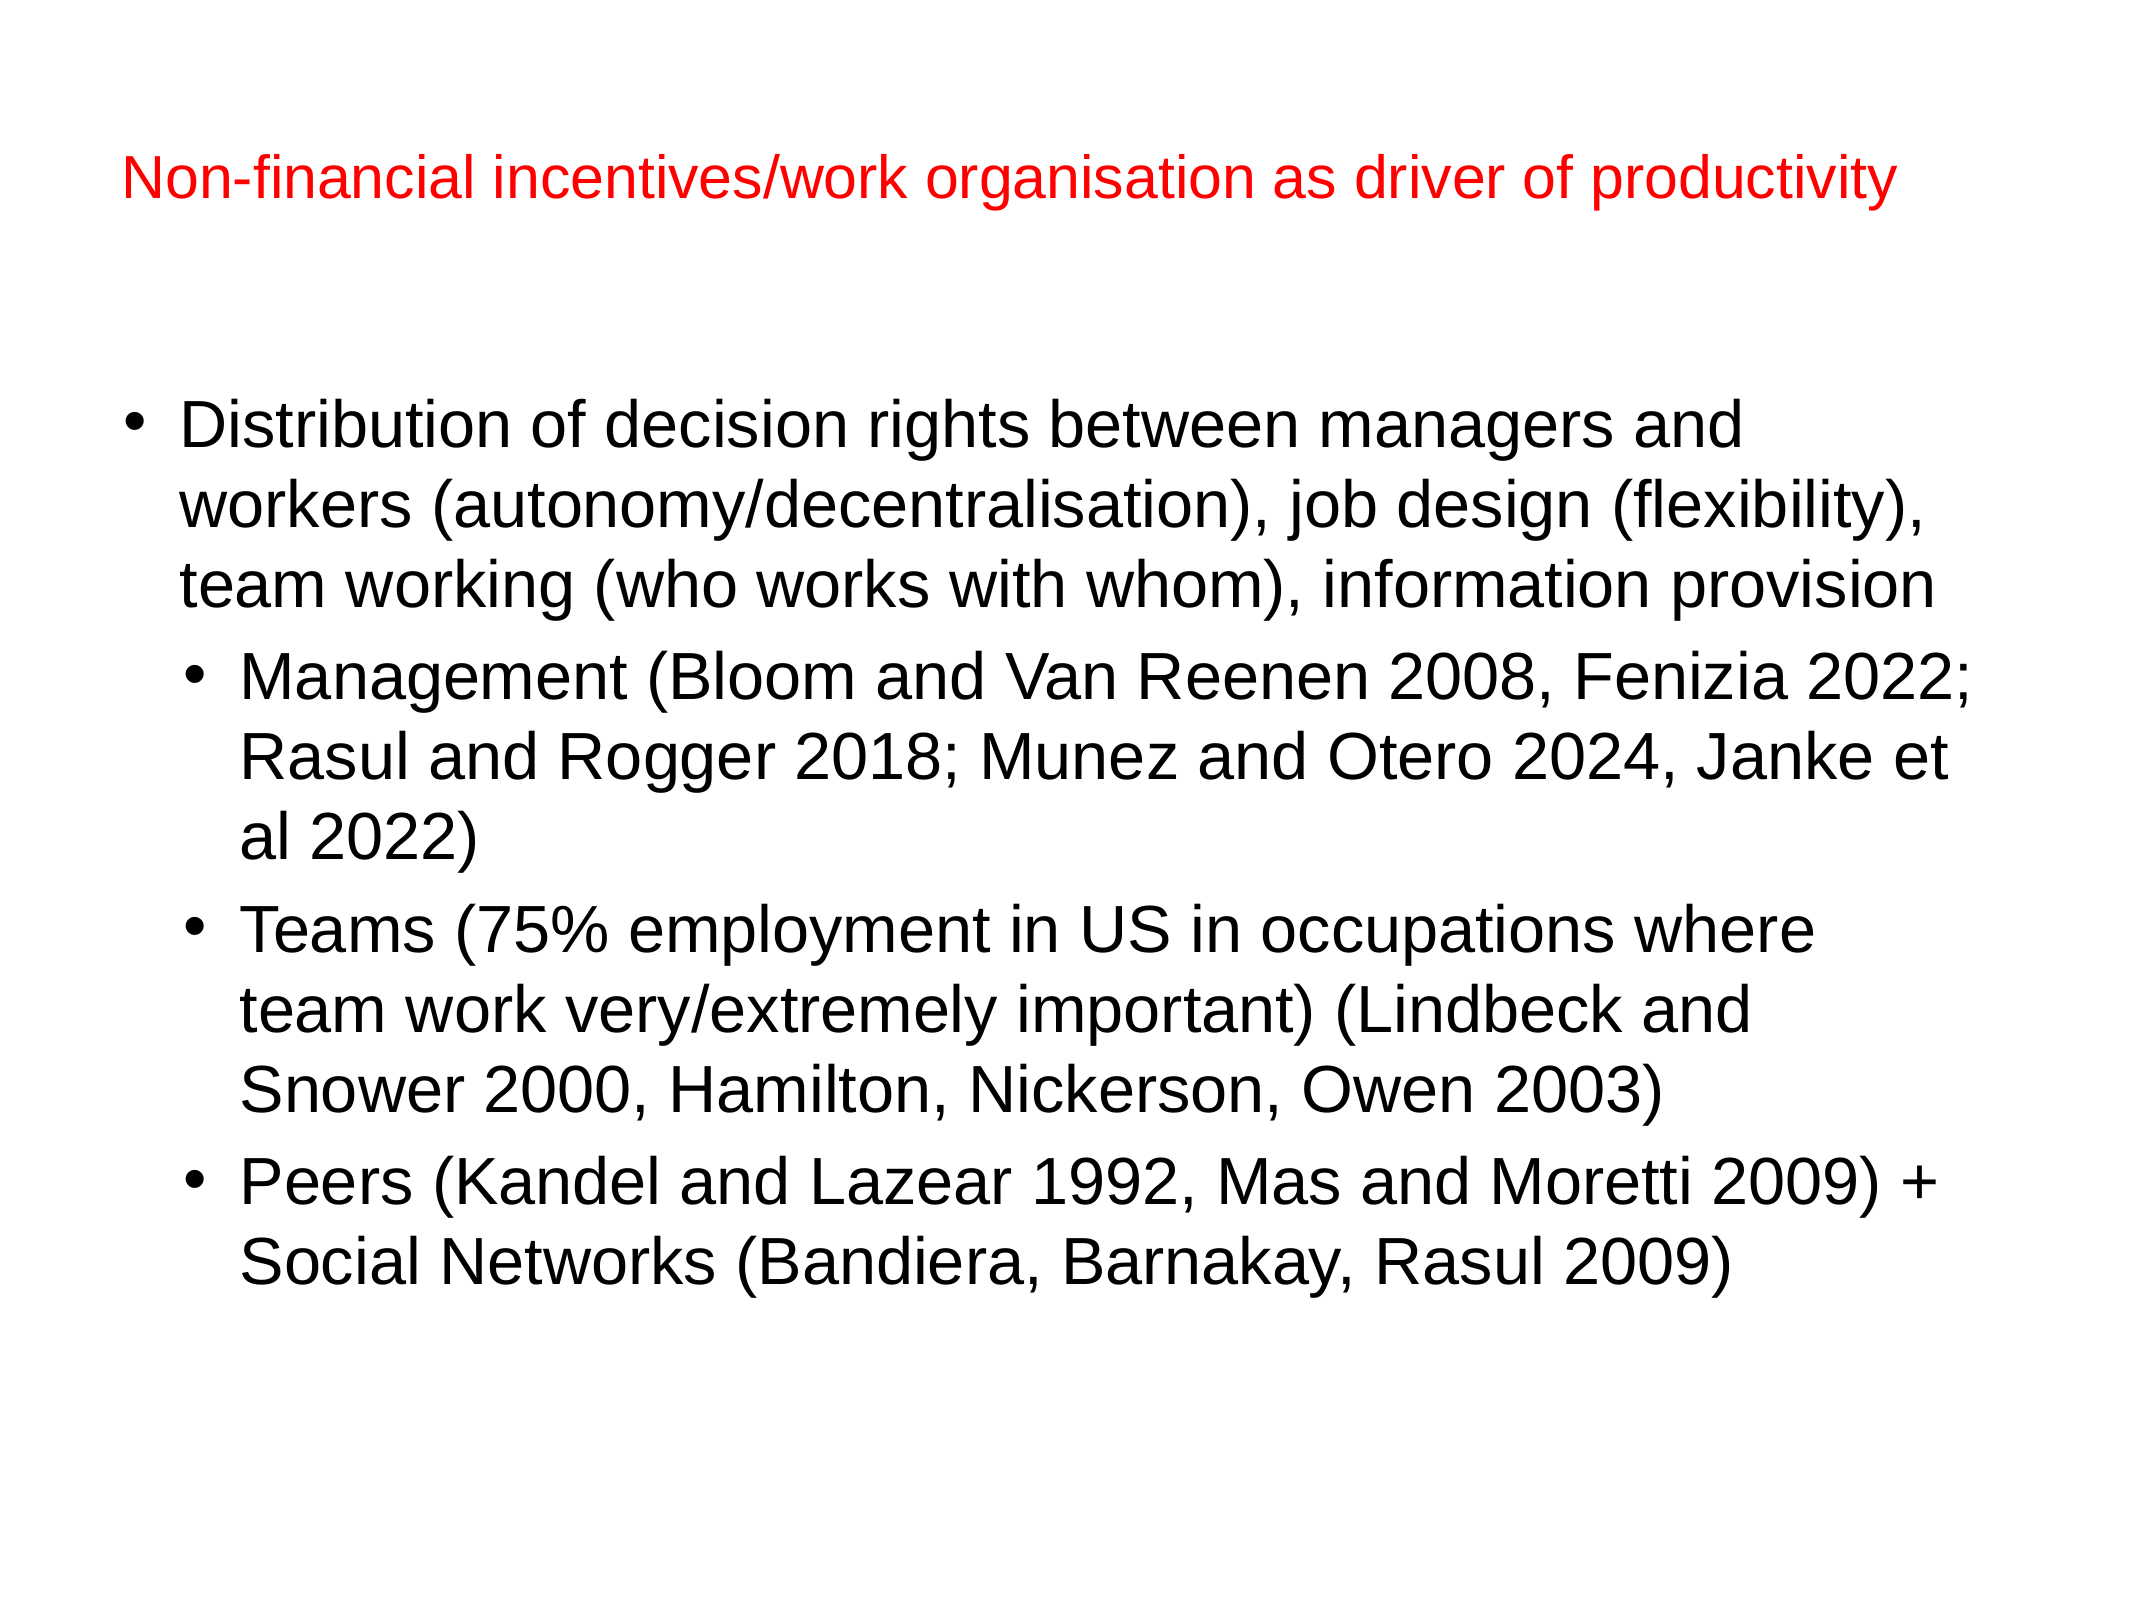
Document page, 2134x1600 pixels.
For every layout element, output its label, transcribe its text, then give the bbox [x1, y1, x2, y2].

list Distribution of decision rights between managers and workers (autonomy/decentralisation), job design (flexibility), team working (who works with whom), information provision Management (Bloom and Van Reenen 2008, Fenizia 2022; Rasul and Rogger 2018; Munez and Otero 2024, Janke et al 2022) Teams (75% employment in US in occupations where team work very/extremely important) (Lindbeck and Snower 2000, Hamilton, Nickerson, Owen 2003) Peers (Kandel and Lazear 1992, Mas and Moretti 2009) + Social Networks (Bandiera, Barnakay, Rasul 2009) [106, 374, 2027, 1429]
title Non-financial incentives/work organisation as driver of productivity [106, 106, 2027, 374]
